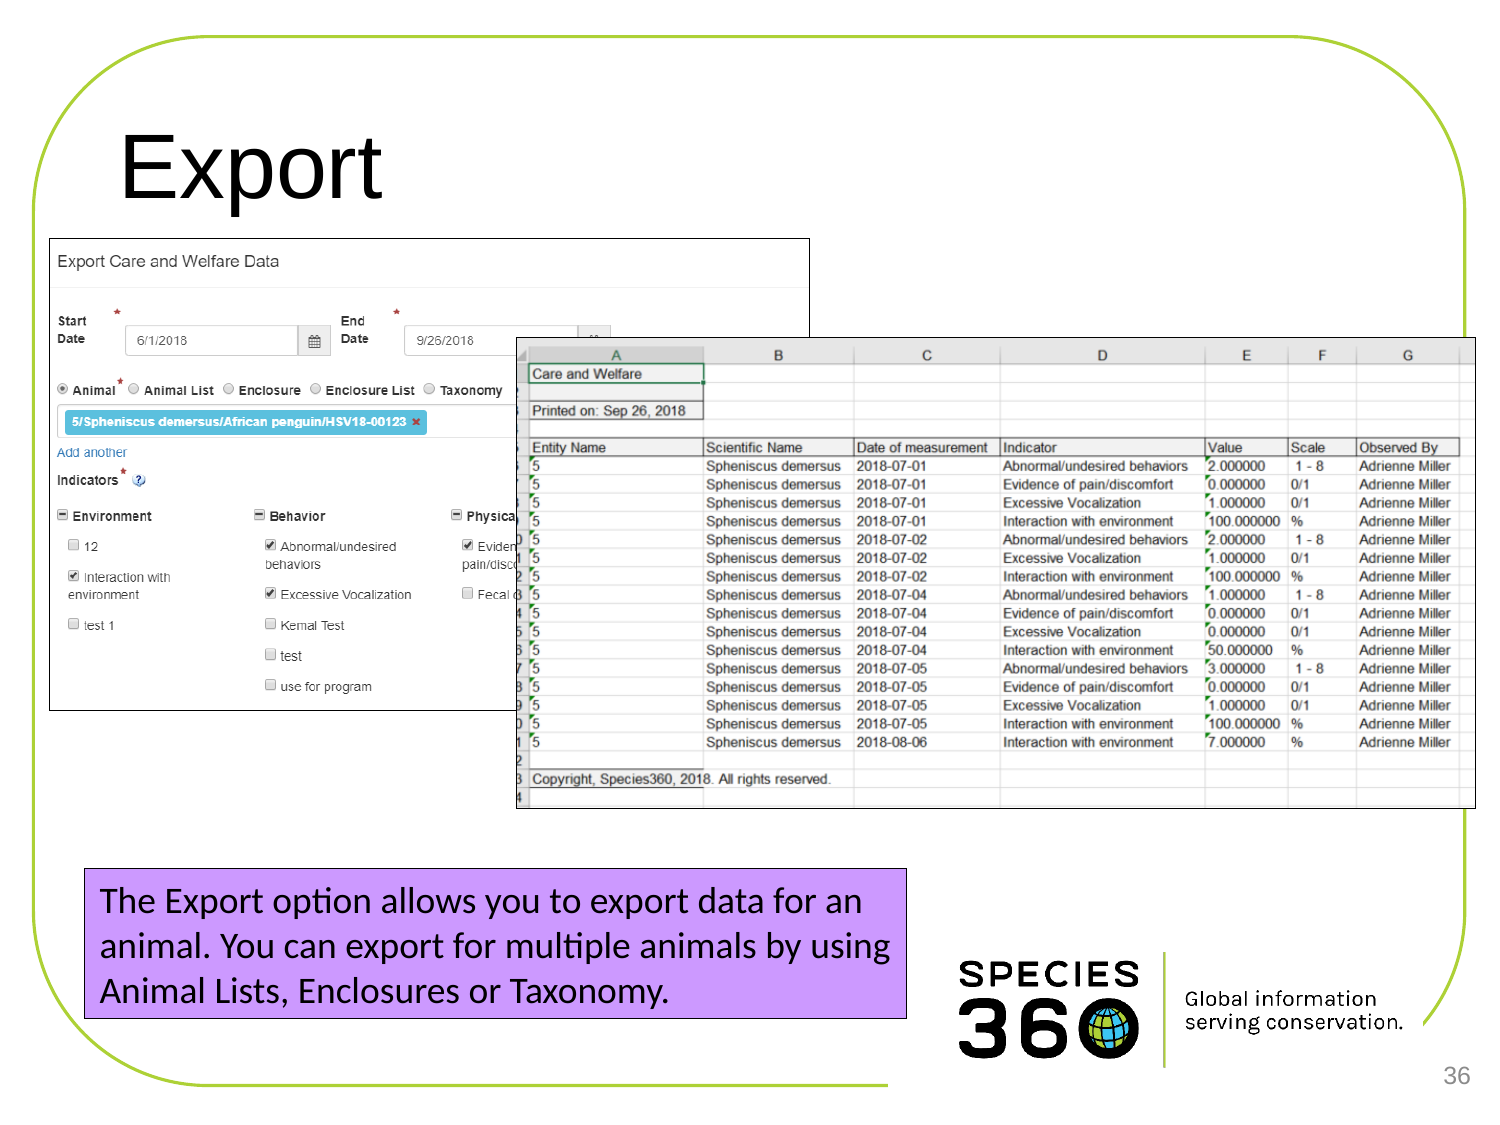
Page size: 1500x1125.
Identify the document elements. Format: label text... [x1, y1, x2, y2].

picture [49, 238, 1476, 809]
slide_number 36 [1148, 1044, 1487, 1105]
title Export [103, 59, 1397, 278]
text_box The Export option allows you to export data for an animal. You can export for multiple animals by using Animal Lists, Enclosures or Taxonomy. [84, 868, 907, 1019]
picture [954, 944, 1407, 1075]
